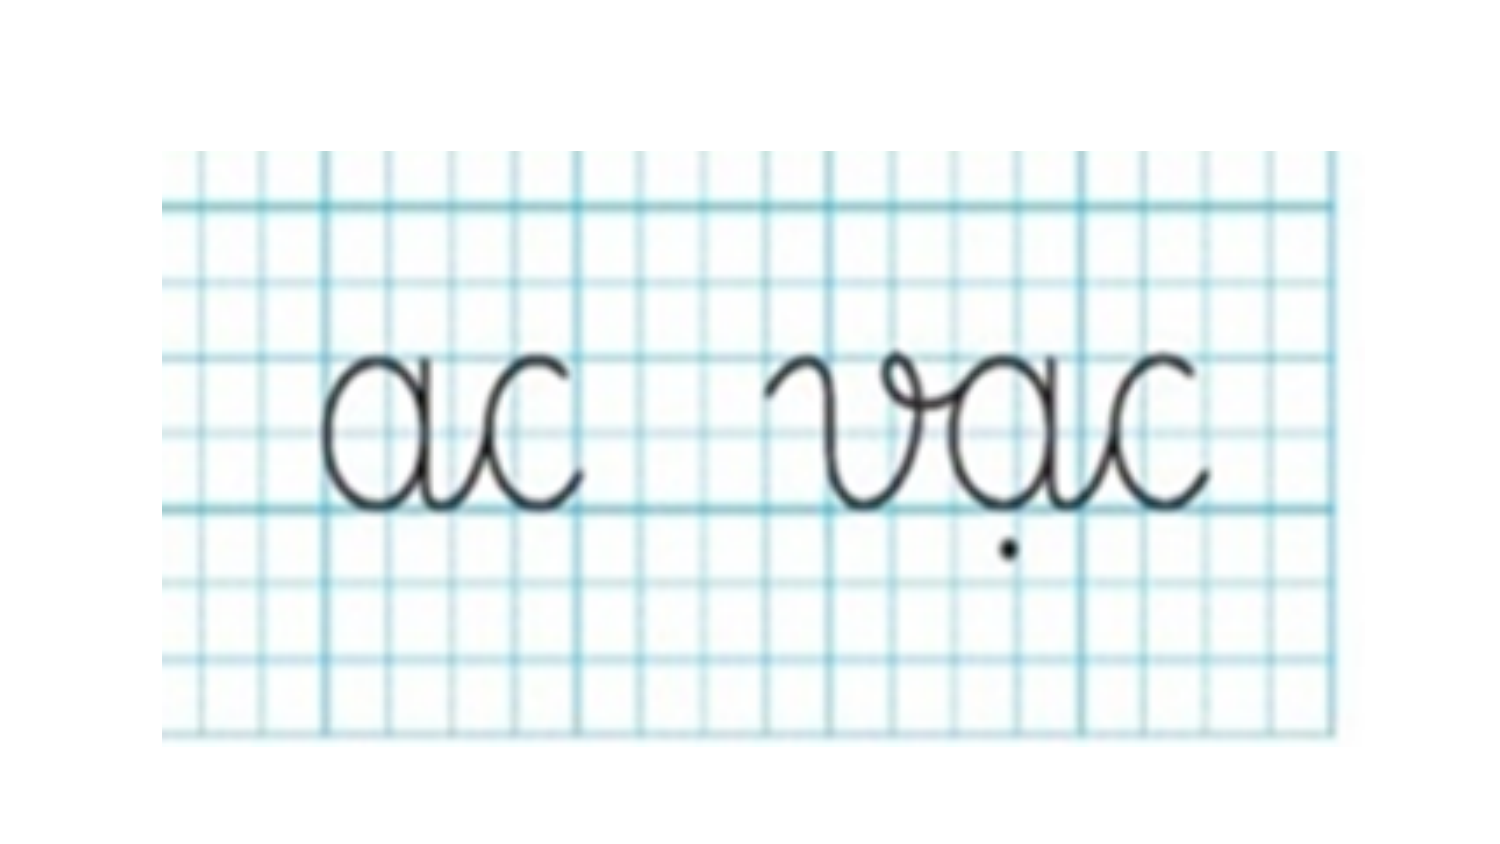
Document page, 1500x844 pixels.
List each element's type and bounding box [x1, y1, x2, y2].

picture [162, 150, 1365, 748]
